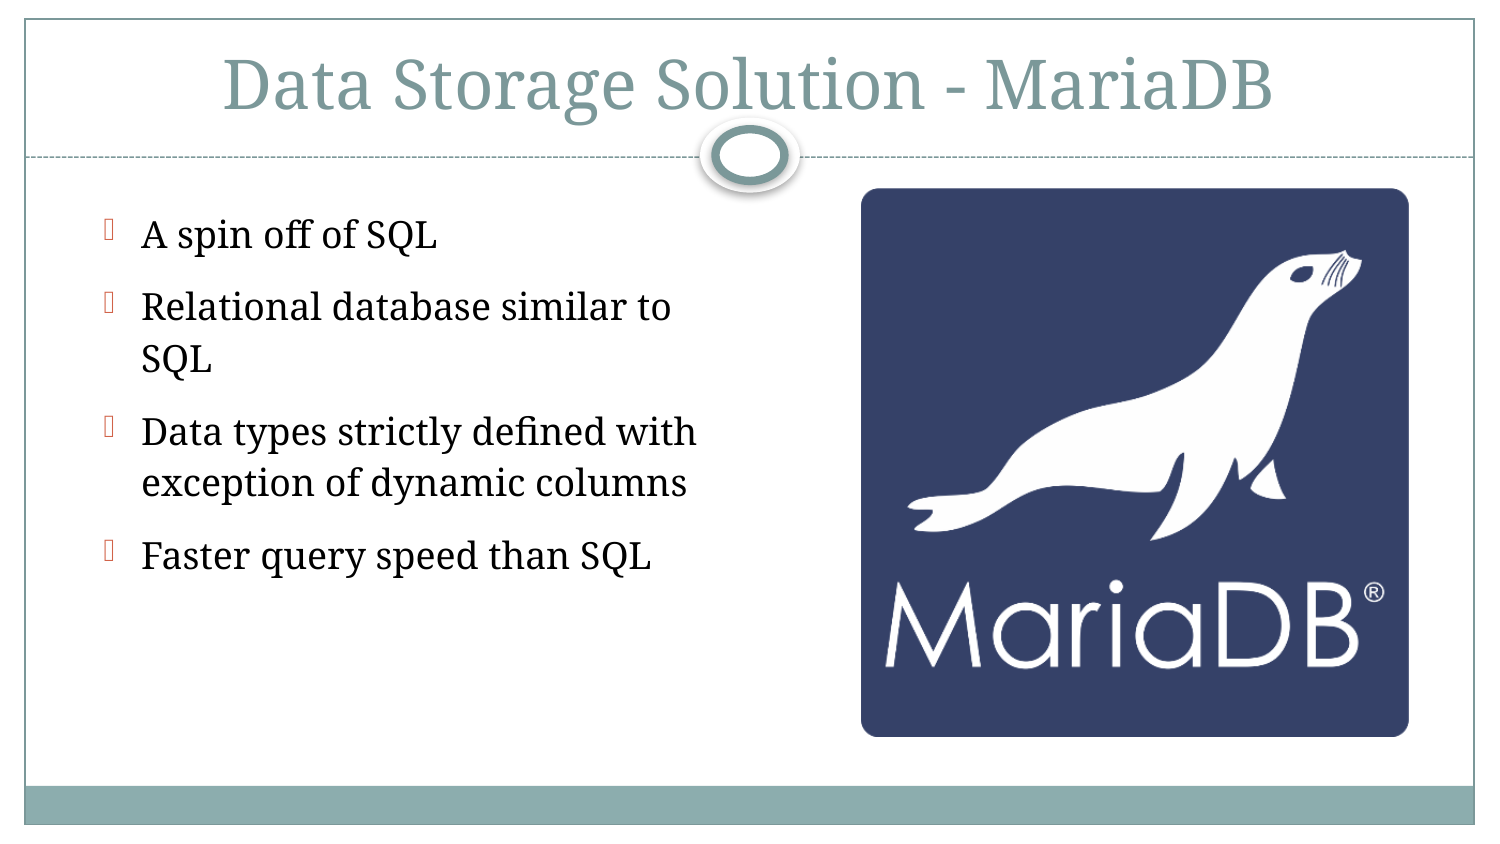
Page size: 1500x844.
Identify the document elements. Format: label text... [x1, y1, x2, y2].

title Data Storage Solution - MariaDB [51, 26, 1449, 120]
picture [860, 188, 1409, 737]
list A spin off of SQL Relational database similar to SQL Data types strictly defined with exception of dynamic columns Faster query speed than SQL [51, 189, 734, 750]
